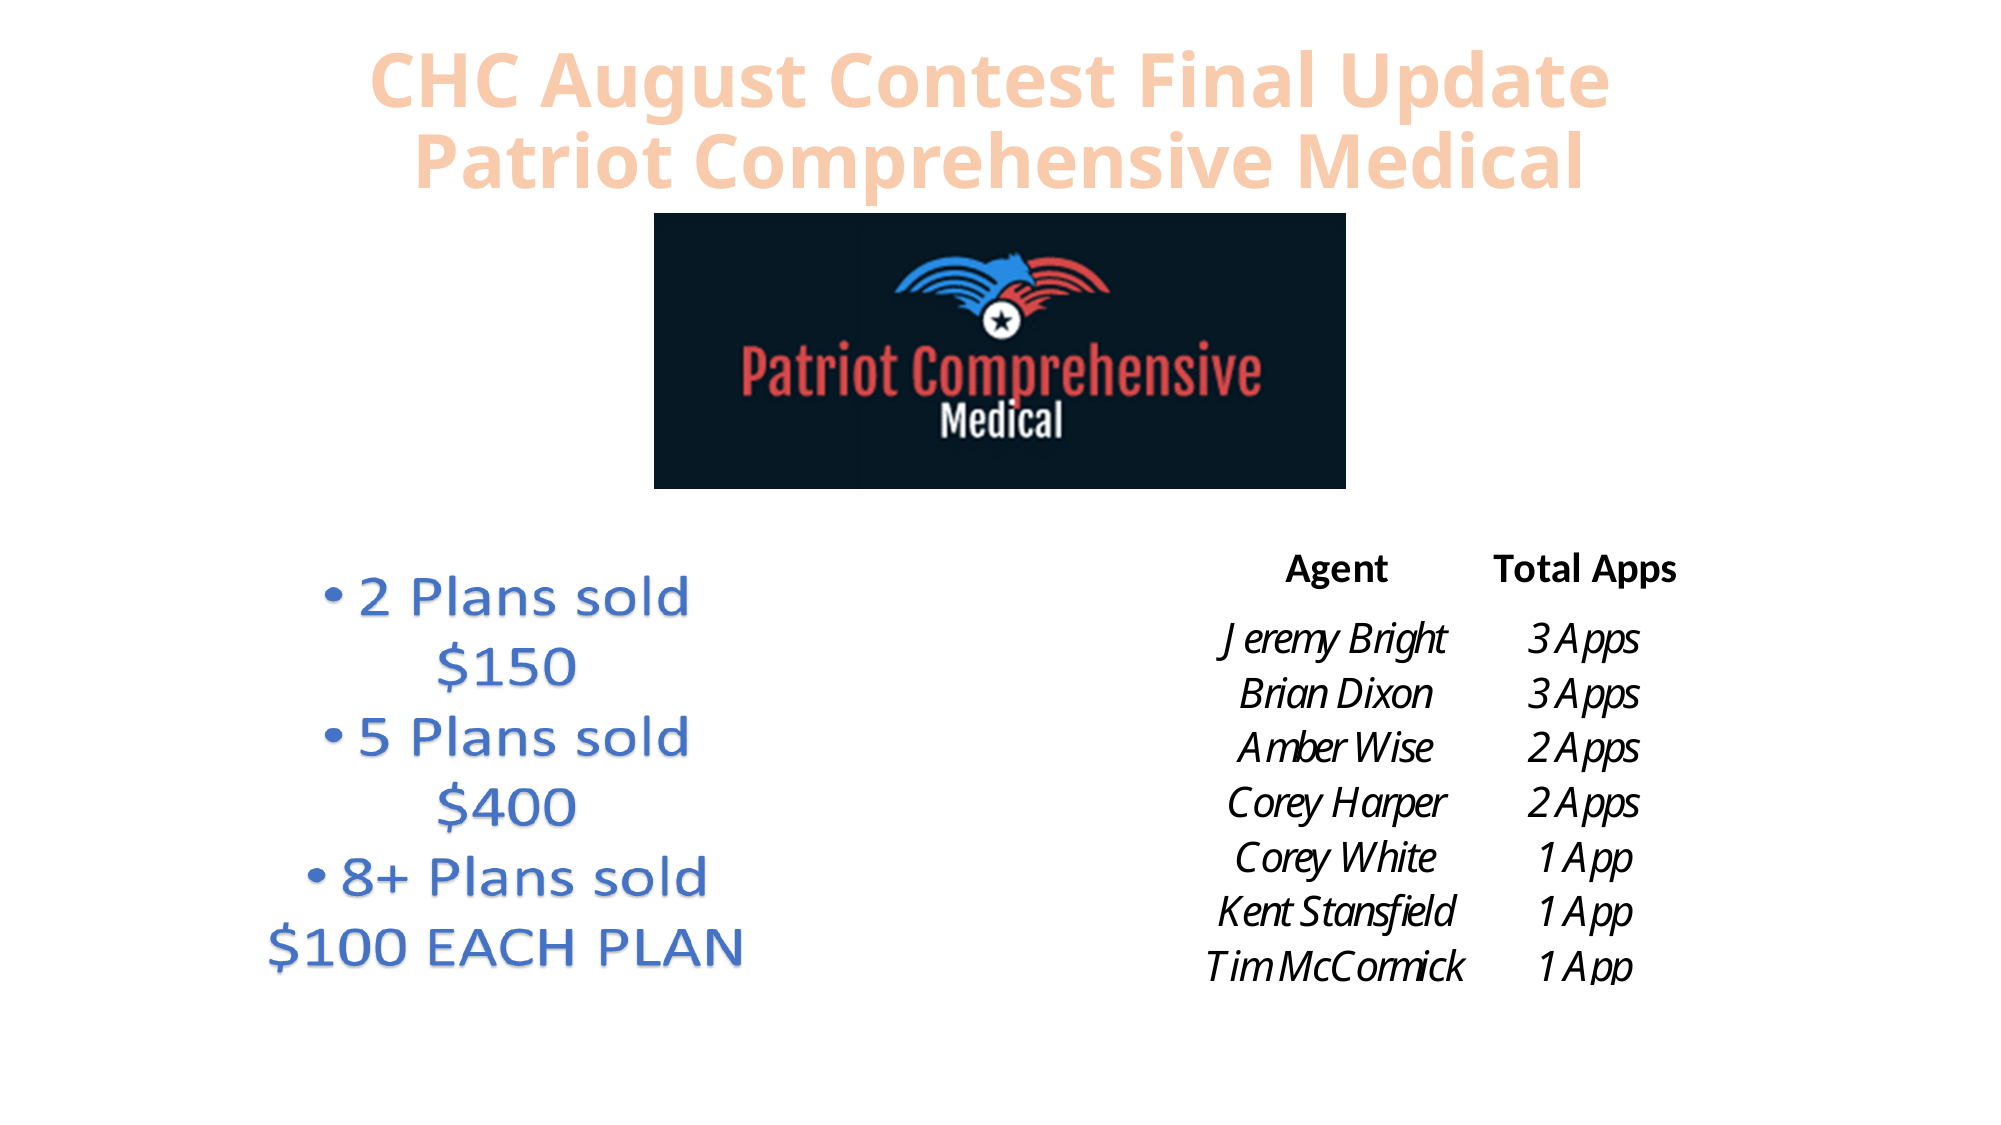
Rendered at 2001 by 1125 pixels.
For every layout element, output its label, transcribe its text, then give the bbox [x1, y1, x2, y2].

title CHC August Contest Final Update Patriot Comprehensive Medical [137, 22, 1863, 226]
picture [654, 213, 1346, 489]
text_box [1190, 547, 1689, 987]
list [219, 541, 792, 1021]
